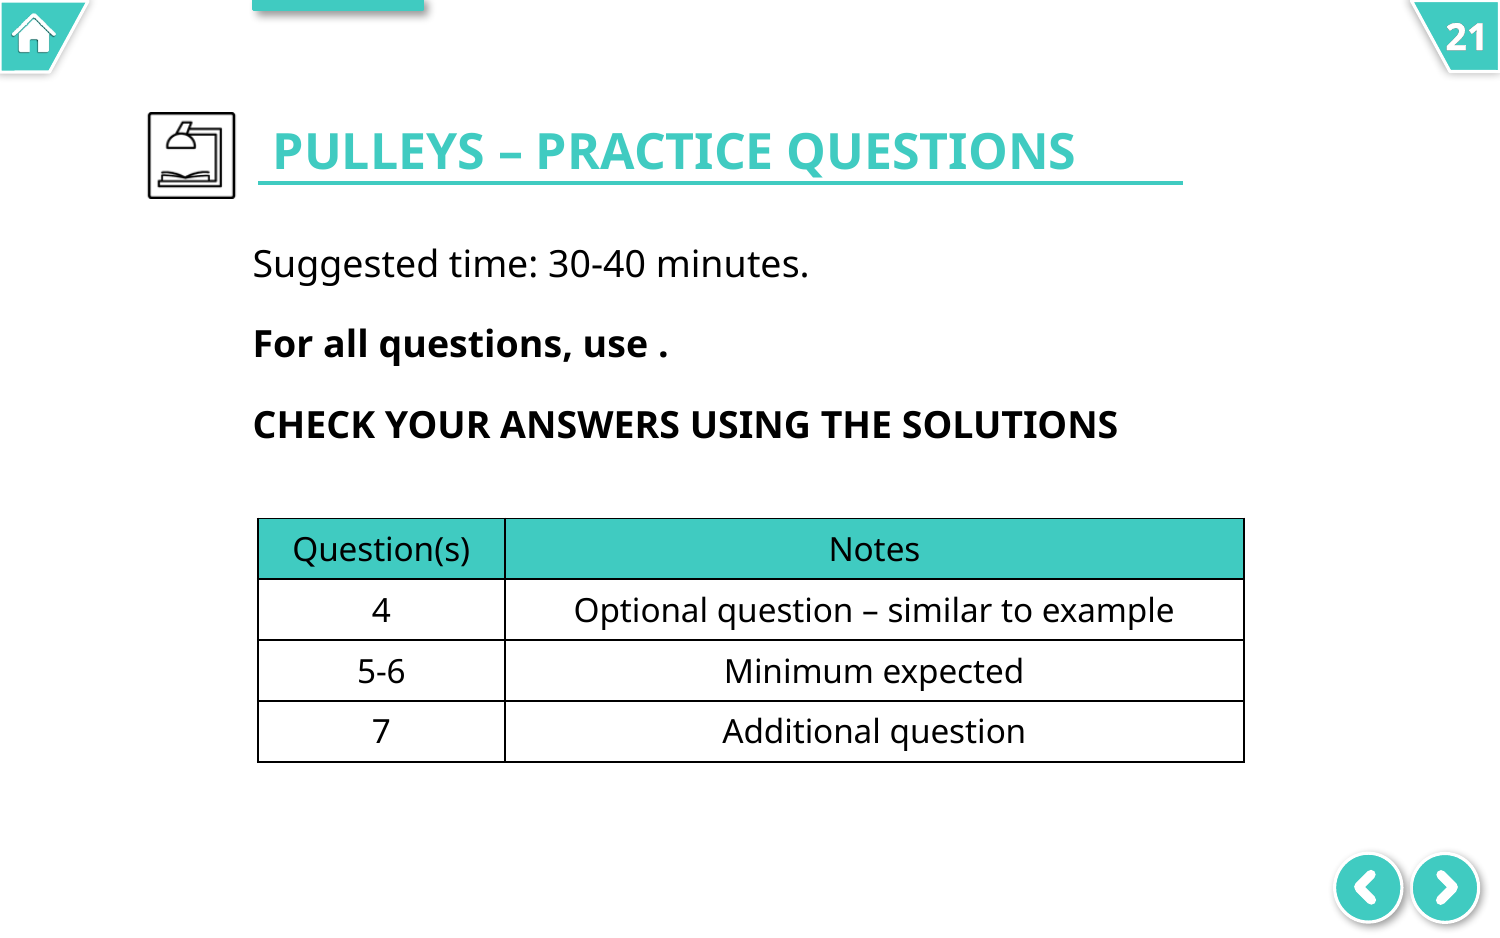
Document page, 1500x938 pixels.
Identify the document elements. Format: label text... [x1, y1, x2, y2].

table_header Notes [506, 519, 1243, 578]
table_cell Minimum expected [506, 641, 1243, 700]
text_box Suggested time: 30-40 minutes. [252, 240, 1222, 286]
table_cell 5-6 [259, 641, 504, 700]
table_cell 7 [259, 702, 504, 761]
title Pulleys – Practice Questions [257, 118, 1244, 180]
table_header Question(s) [259, 519, 504, 578]
text_box Check your answers using the solutions [252, 401, 1222, 447]
picture [137, 112, 246, 199]
table_cell Additional question [506, 702, 1243, 761]
table_cell Optional question – similar to example [506, 580, 1243, 639]
table_cell 4 [259, 580, 504, 639]
